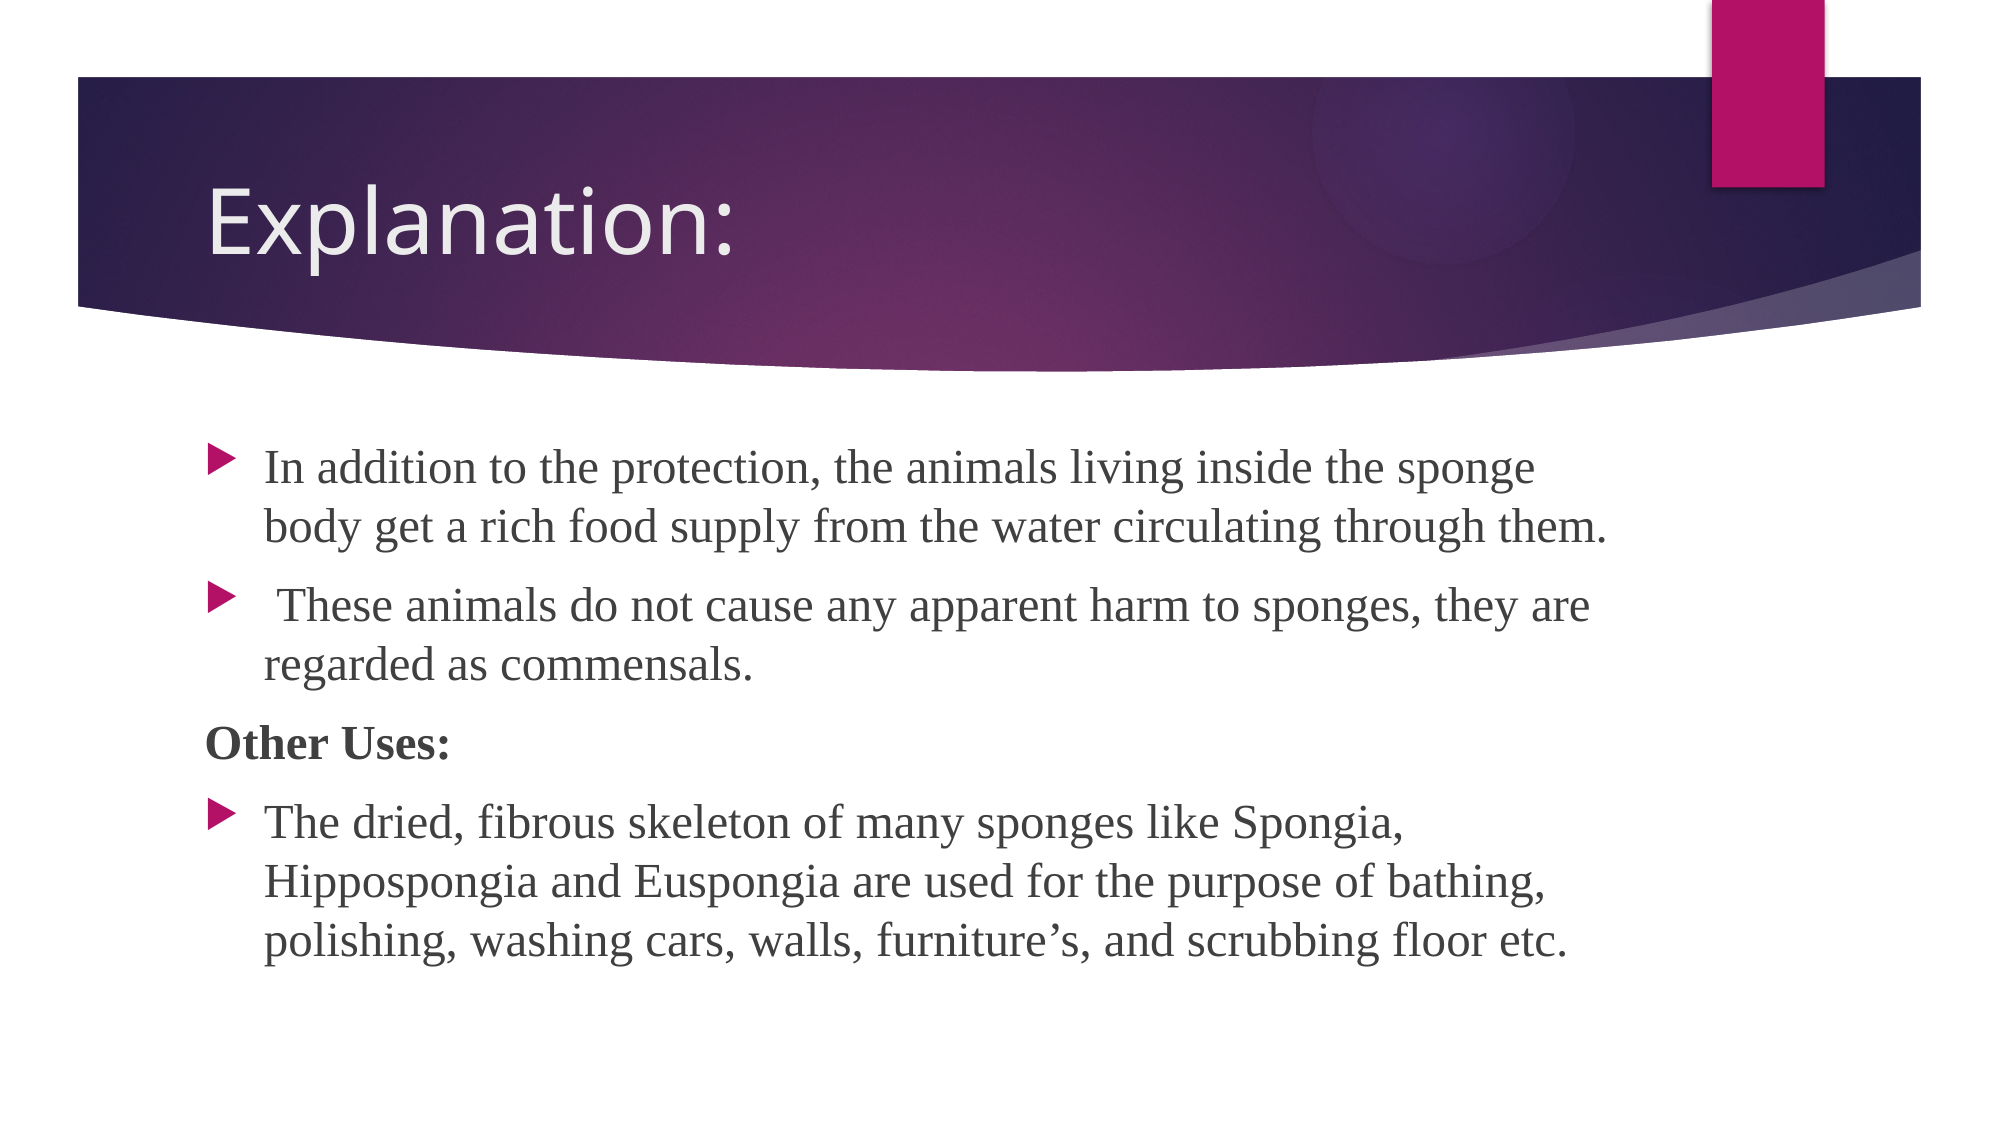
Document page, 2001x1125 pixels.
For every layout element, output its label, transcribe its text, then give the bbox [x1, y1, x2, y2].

title Explanation: [189, 159, 1627, 276]
list In addition to the protection, the animals living inside the sponge body get a rich food supply from the water circulating through them. These animals do not cause any apparent harm to sponges, they are regarded as commensals. Other Uses: The dried, fibrous skeleton of many sponges like Spongia, Hippospongia and Euspongia are used for the purpose of bathing, polishing, washing cars, walls, furniture’s, and scrubbing floor etc. [189, 427, 1638, 988]
